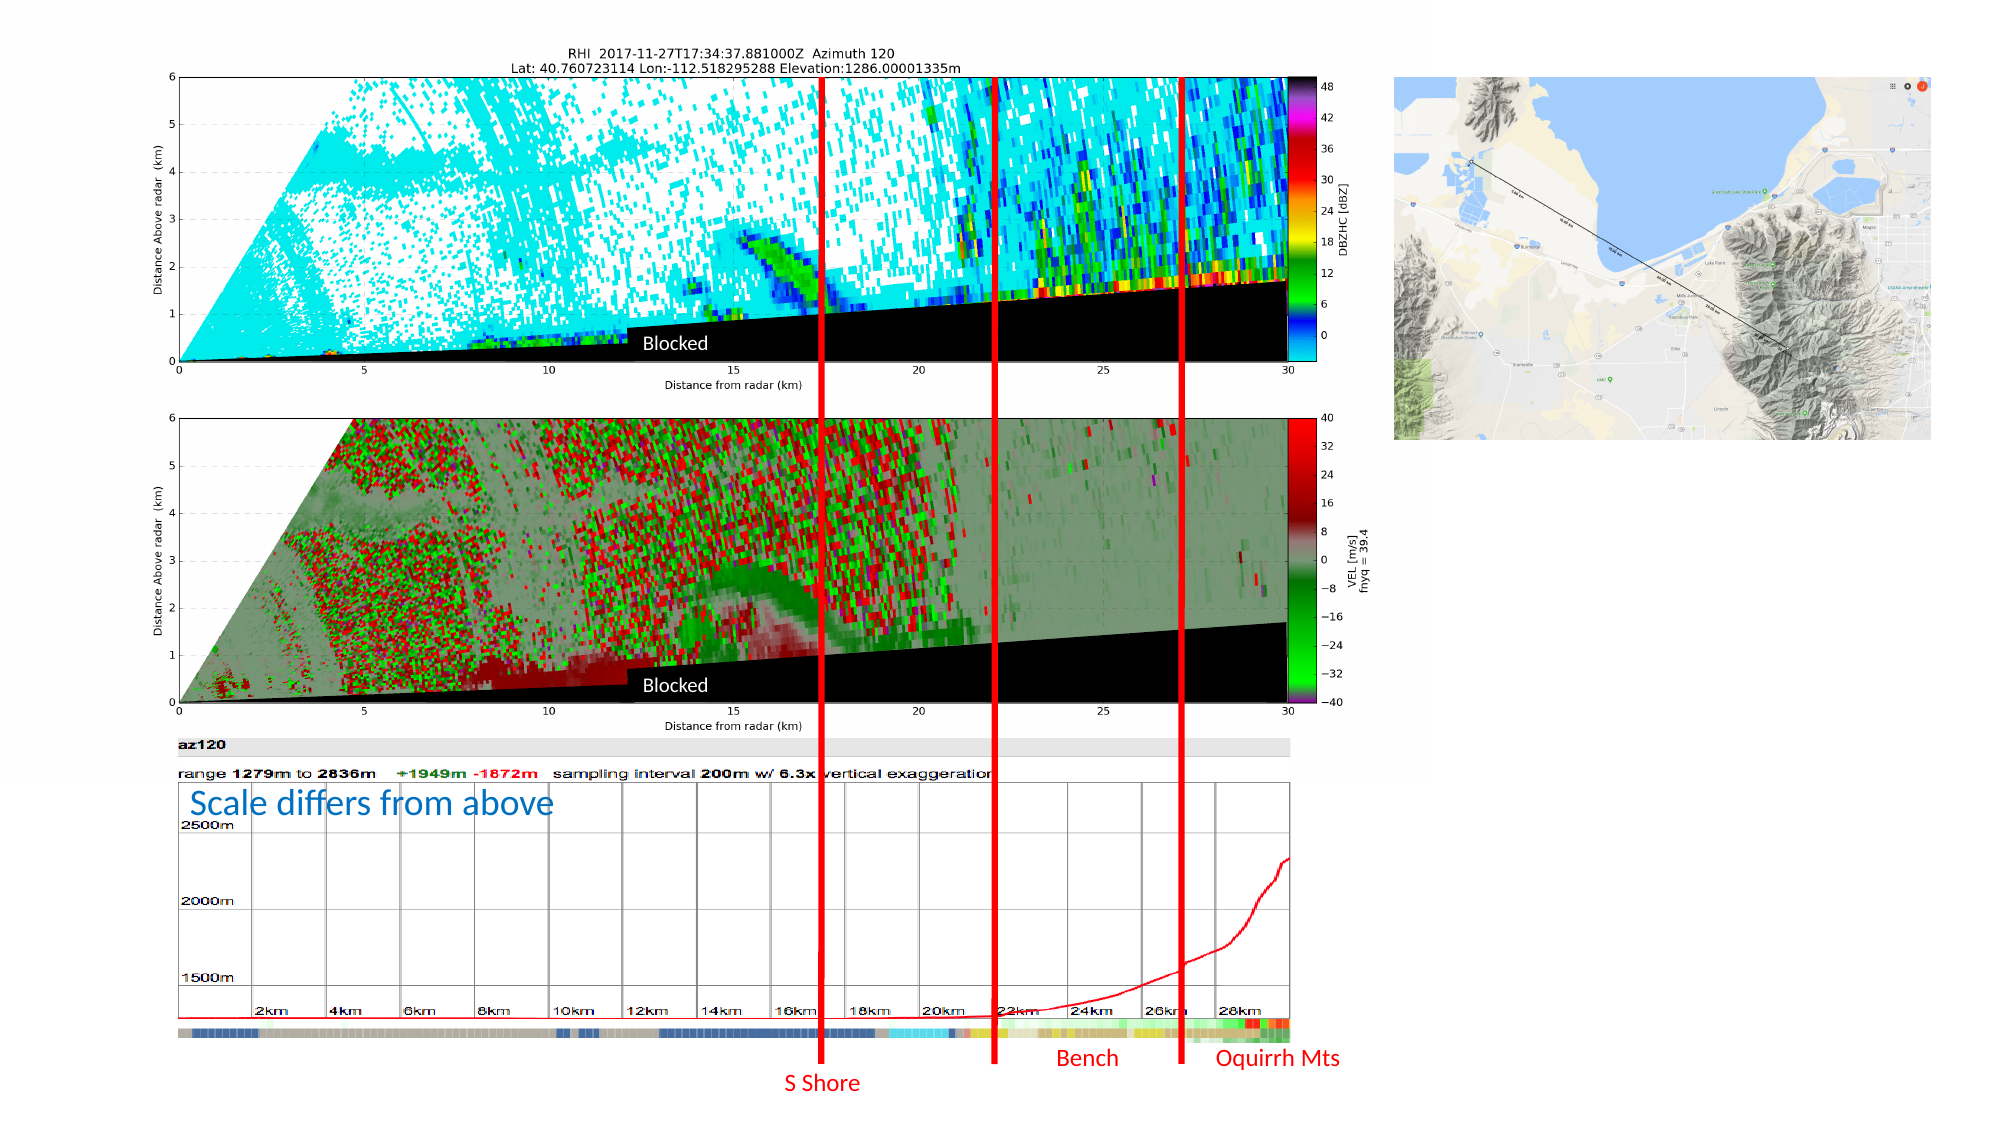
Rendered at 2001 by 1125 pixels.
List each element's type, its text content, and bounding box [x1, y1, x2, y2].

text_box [822, 281, 994, 362]
text_box S Shore [769, 1058, 876, 1104]
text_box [1182, 281, 1288, 362]
picture [995, 703, 1181, 1043]
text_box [995, 281, 1181, 362]
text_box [822, 622, 994, 703]
text_box Bench [1041, 1043, 1135, 1079]
text_box Oquirrh Mts [1201, 1033, 1356, 1079]
picture [822, 362, 994, 622]
picture [995, 362, 1181, 622]
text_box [178, 622, 821, 703]
picture [822, 703, 994, 1043]
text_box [1182, 622, 1288, 703]
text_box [178, 281, 821, 362]
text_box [995, 622, 1181, 703]
picture [0, 0, 1931, 1043]
